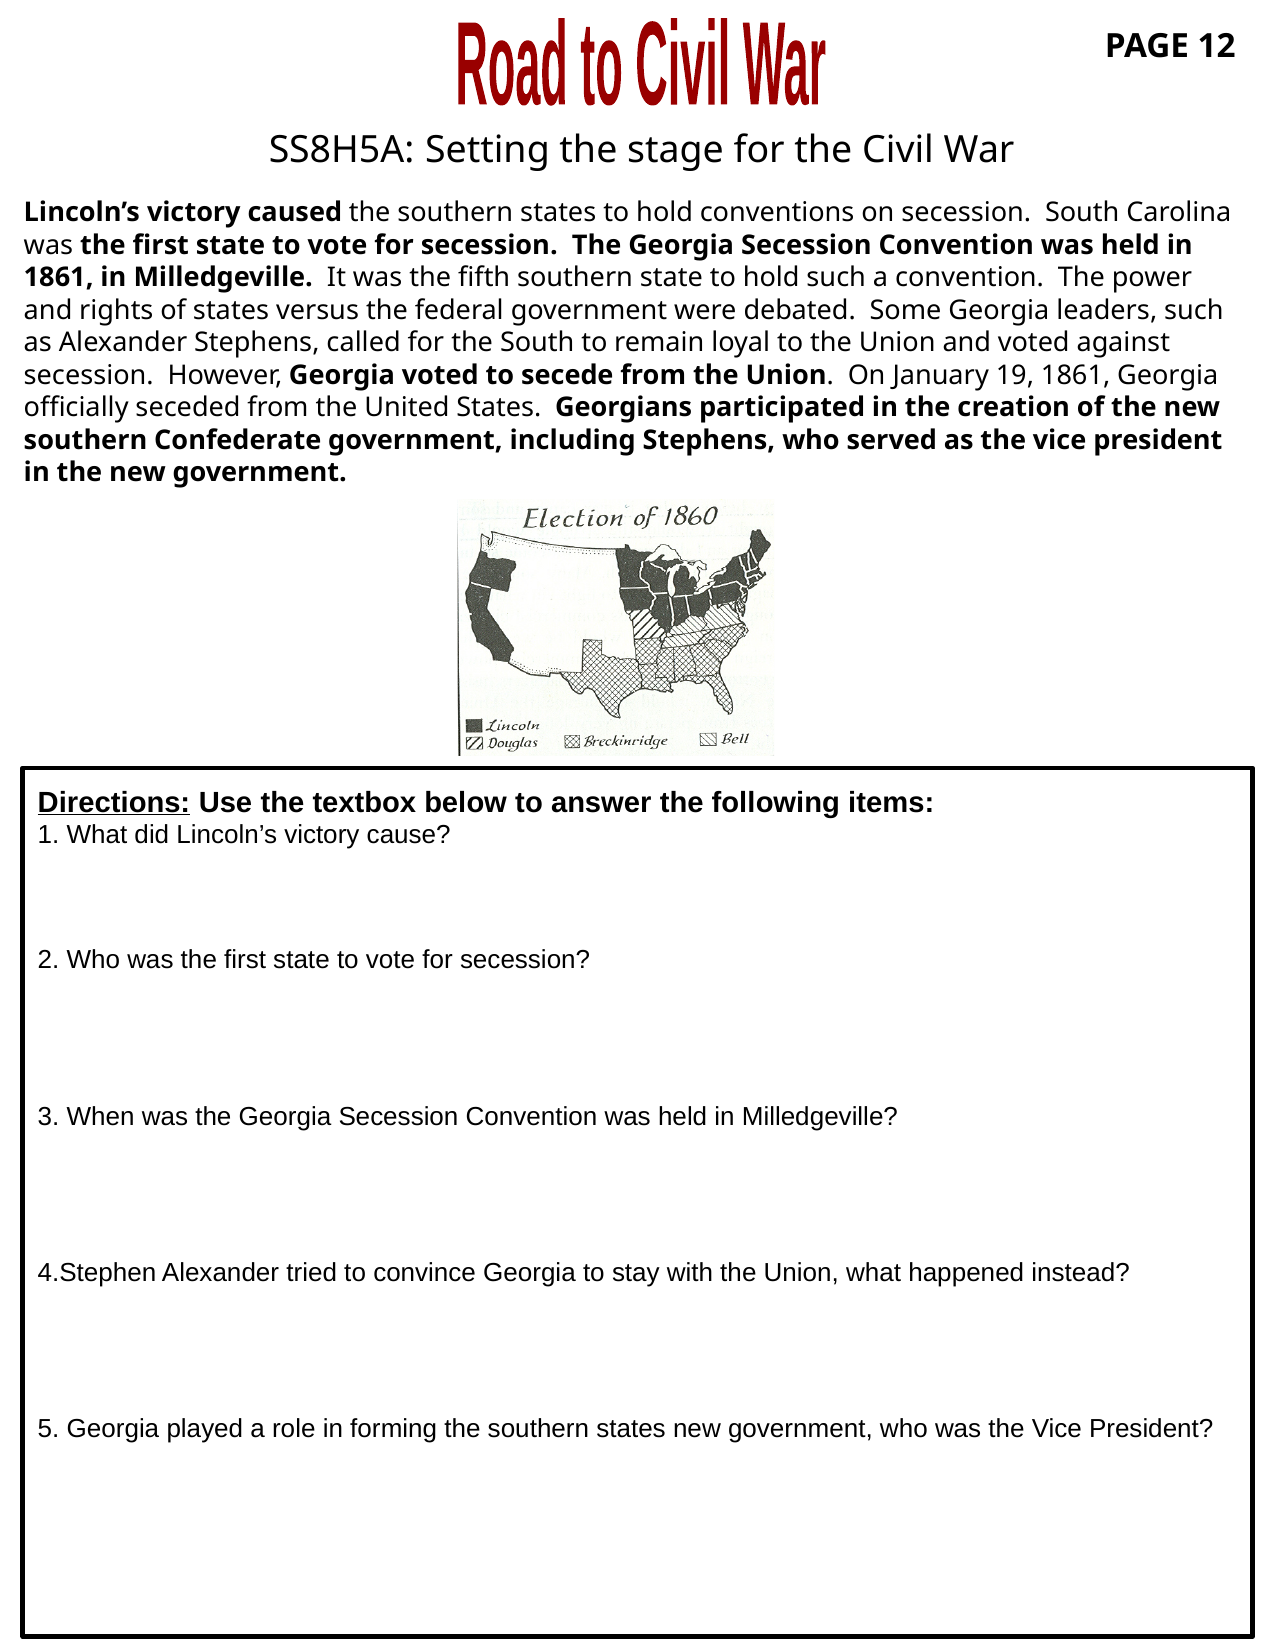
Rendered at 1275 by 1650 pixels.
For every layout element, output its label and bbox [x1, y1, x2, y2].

picture [457, 499, 775, 756]
